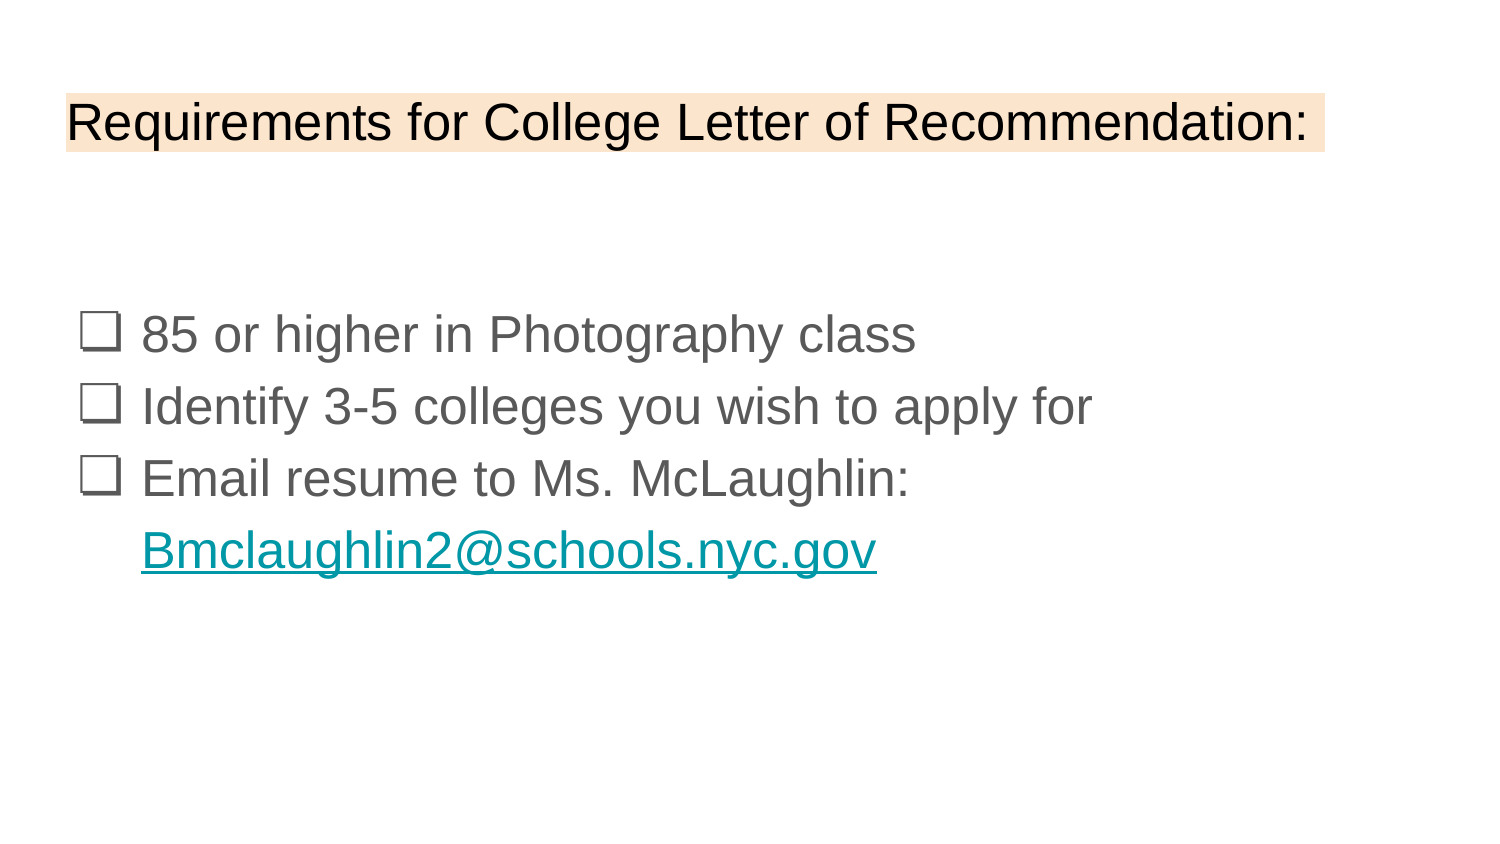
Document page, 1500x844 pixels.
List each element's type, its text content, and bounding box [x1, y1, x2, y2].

title Requirements for College Letter of Recommendation: [51, 72, 1449, 167]
list 85 or higher in Photography class Identify 3-5 colleges you wish to apply for Email resume to Ms. McLaughlin: Bmclaughlin2@schools.nyc.gov [51, 189, 1449, 750]
